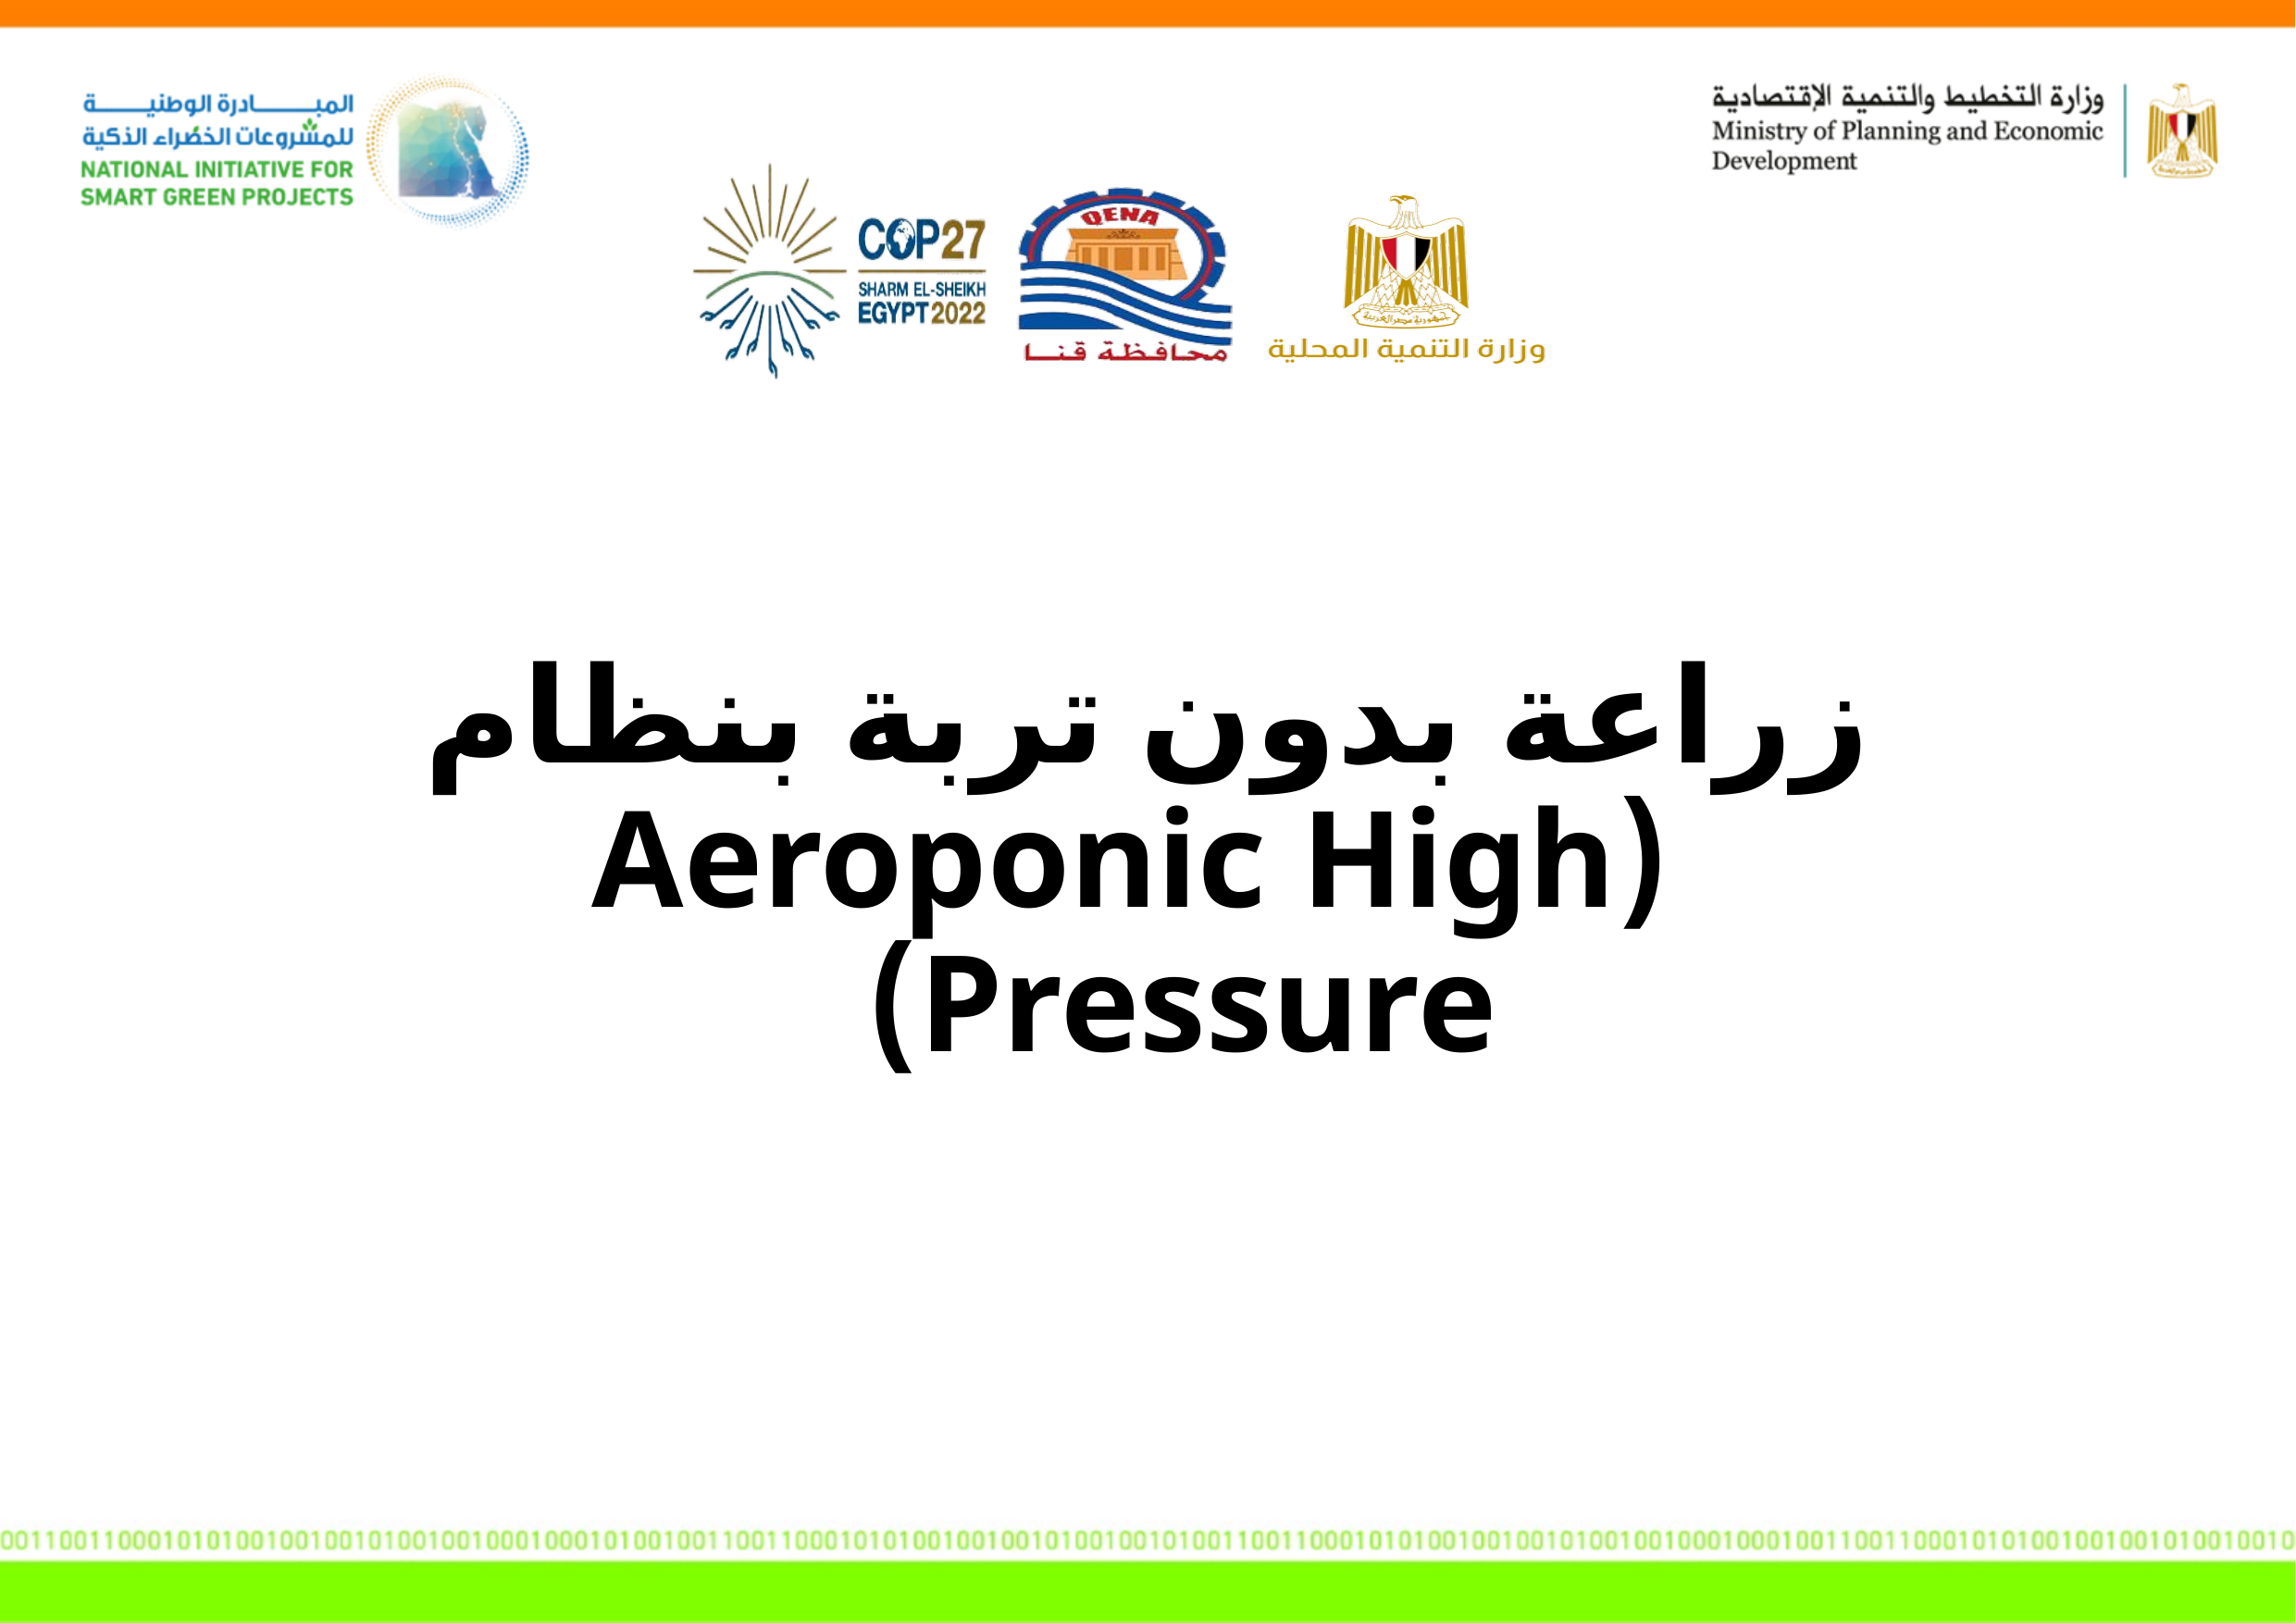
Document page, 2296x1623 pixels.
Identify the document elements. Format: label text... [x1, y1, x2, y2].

title زراعة بدون تربة بنظام (Aeroponic High Pressure) [287, 638, 2009, 1087]
picture [0, 0, 2296, 1623]
